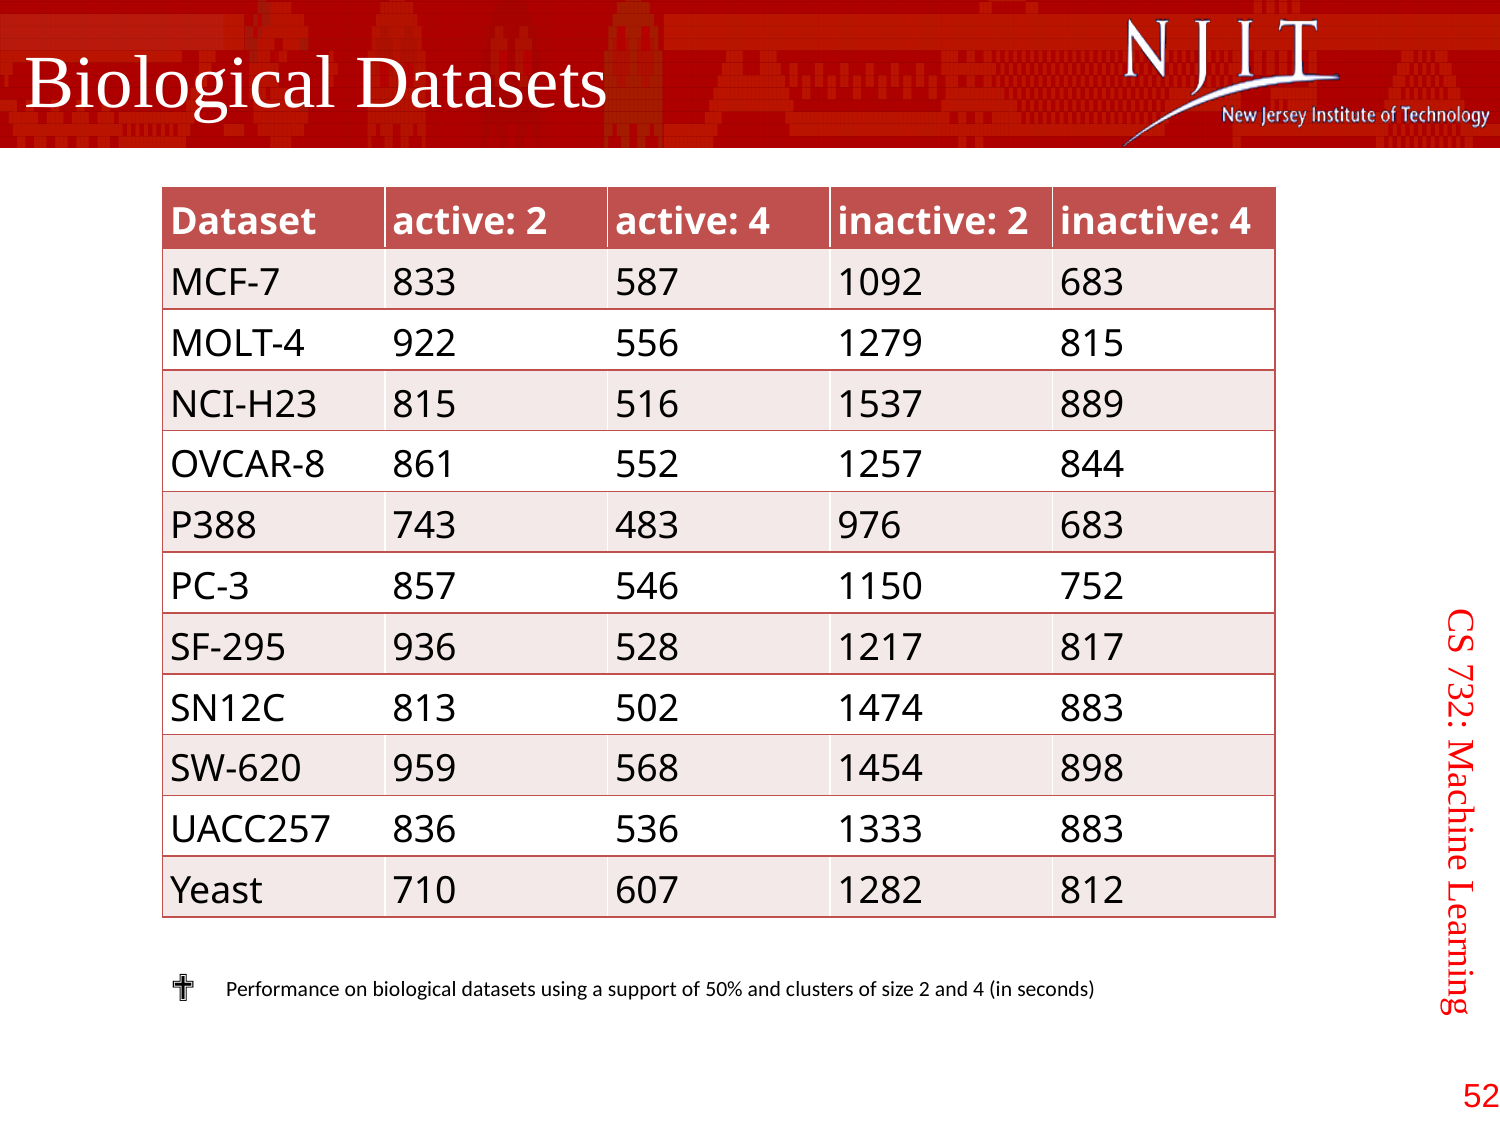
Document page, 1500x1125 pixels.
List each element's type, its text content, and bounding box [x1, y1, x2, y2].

table_cell 552 [608, 431, 829, 491]
table_header inactive: 4 [1053, 188, 1274, 247]
table_cell 1257 [831, 431, 1052, 491]
table_cell 815 [1053, 310, 1274, 369]
table_cell 1217 [831, 614, 1052, 673]
table_cell 607 [608, 857, 829, 916]
table_cell 836 [386, 796, 607, 855]
text_box Performance on biological datasets using a support of 50% and clusters of size 2 and 4 (in seconds) [162, 962, 1313, 1023]
table_cell 844 [1053, 431, 1274, 491]
picture [0, 0, 1500, 148]
table_cell 959 [386, 735, 607, 795]
table_cell SF-295 [163, 614, 384, 673]
table_cell 1092 [831, 249, 1052, 308]
table_cell 883 [1053, 675, 1274, 734]
table_cell SN12C [163, 675, 384, 734]
table_cell 976 [831, 492, 1052, 551]
table_cell 1150 [831, 553, 1052, 612]
table_cell 922 [386, 310, 607, 369]
table_cell P388 [163, 492, 384, 551]
table_cell MOLT-4 [163, 310, 384, 369]
table_cell 528 [608, 614, 829, 673]
table_cell 936 [386, 614, 607, 673]
table_header inactive: 2 [831, 188, 1052, 247]
table_cell Yeast [163, 857, 384, 916]
table_cell 710 [386, 857, 607, 916]
table_cell 833 [386, 249, 607, 308]
table_cell 568 [608, 735, 829, 795]
table_cell 817 [1053, 614, 1274, 673]
title Biological Datasets [24, 3, 1500, 180]
table_cell 546 [608, 553, 829, 612]
table_cell 1454 [831, 735, 1052, 795]
table_cell 502 [608, 675, 829, 734]
table_cell 516 [608, 371, 829, 430]
table_cell 1282 [831, 857, 1052, 916]
text_box 52 [1400, 1073, 1500, 1115]
table_cell SW-620 [163, 735, 384, 795]
text_box CS 732: Machine Learning [1433, 187, 1494, 1024]
table_cell 683 [1053, 492, 1274, 551]
table_cell 1474 [831, 675, 1052, 734]
table_cell 752 [1053, 553, 1274, 612]
table_cell 813 [386, 675, 607, 734]
table_cell 815 [386, 371, 607, 430]
table_cell UACC257 [163, 796, 384, 855]
table_header Dataset [163, 188, 384, 247]
table_cell OVCAR-8 [163, 431, 384, 491]
table_cell 812 [1053, 857, 1274, 916]
table_cell 1279 [831, 310, 1052, 369]
table_cell 1537 [831, 371, 1052, 430]
table_cell NCI-H23 [163, 371, 384, 430]
table_cell 536 [608, 796, 829, 855]
table_cell 857 [386, 553, 607, 612]
table_header active: 2 [386, 188, 607, 247]
table_cell 483 [608, 492, 829, 551]
table_cell 883 [1053, 796, 1274, 855]
table_header active: 4 [608, 188, 829, 247]
table_cell 861 [386, 431, 607, 491]
table_cell 683 [1053, 249, 1274, 308]
table_cell 743 [386, 492, 607, 551]
table_cell MCF-7 [163, 249, 384, 308]
table_cell 889 [1053, 371, 1274, 430]
table_cell PC-3 [163, 553, 384, 612]
table_cell 1333 [831, 796, 1052, 855]
table_cell 587 [608, 249, 829, 308]
table_cell 898 [1053, 735, 1274, 795]
table_cell 556 [608, 310, 829, 369]
